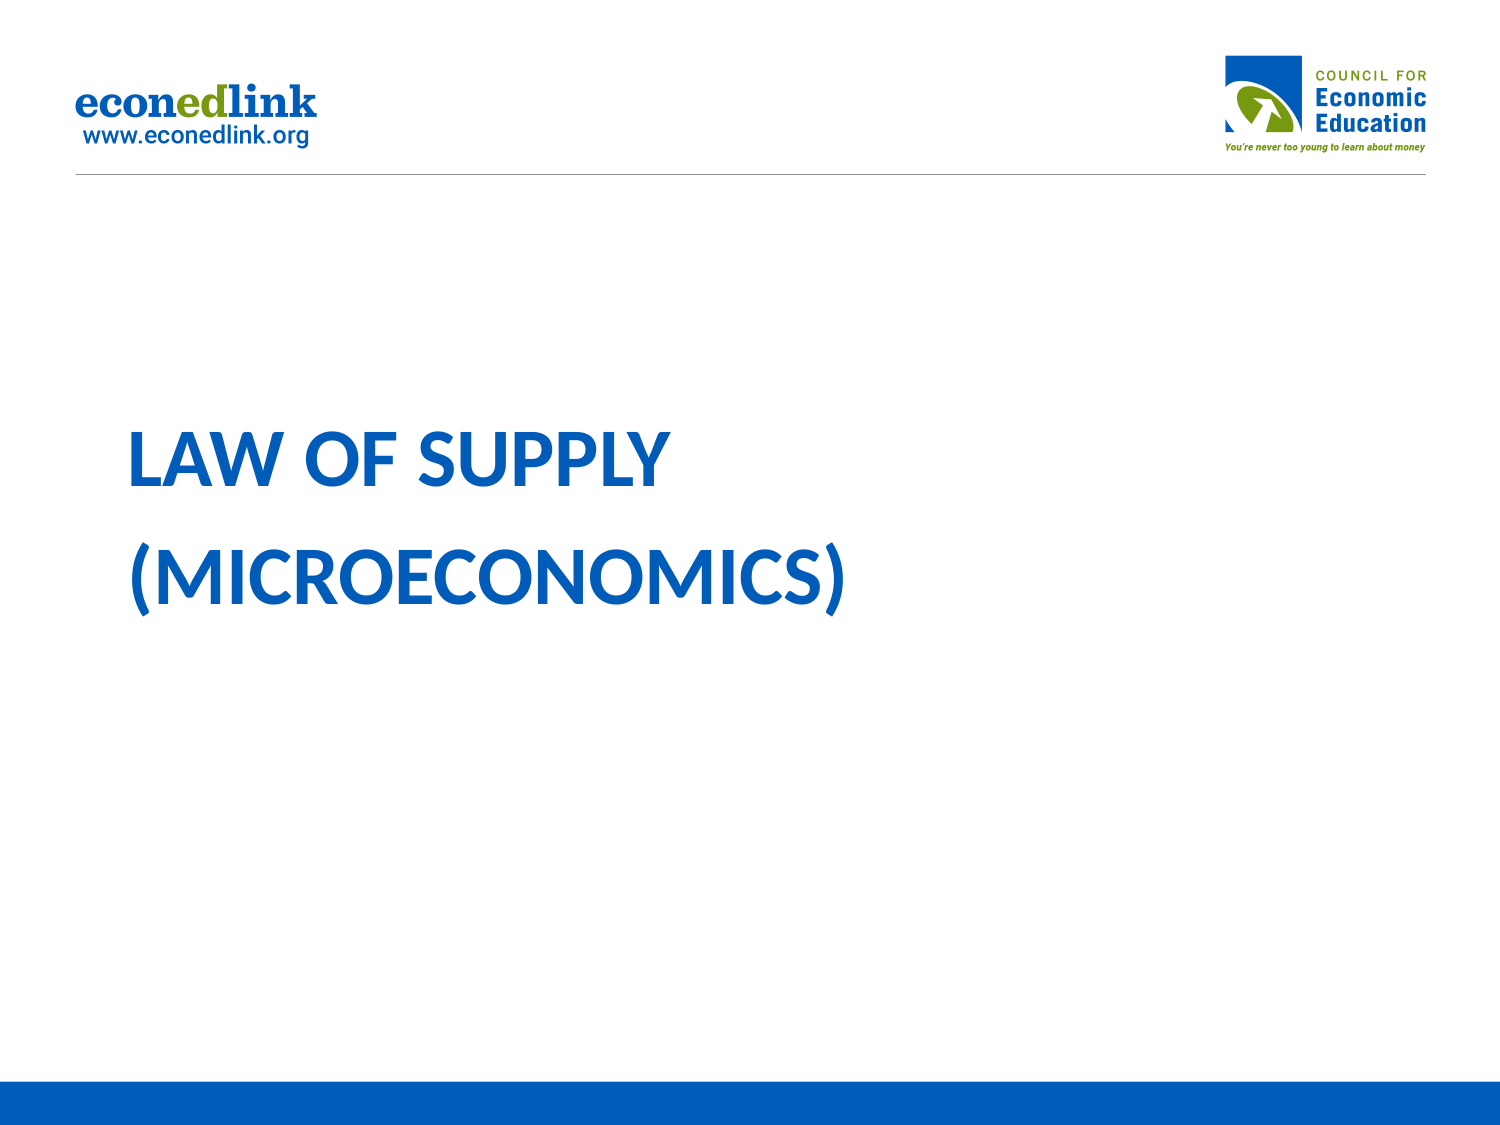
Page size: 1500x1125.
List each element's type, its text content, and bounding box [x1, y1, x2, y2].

picture [0, 0, 1500, 1125]
title Law of Supply (Microeconomics) [112, 376, 1388, 601]
